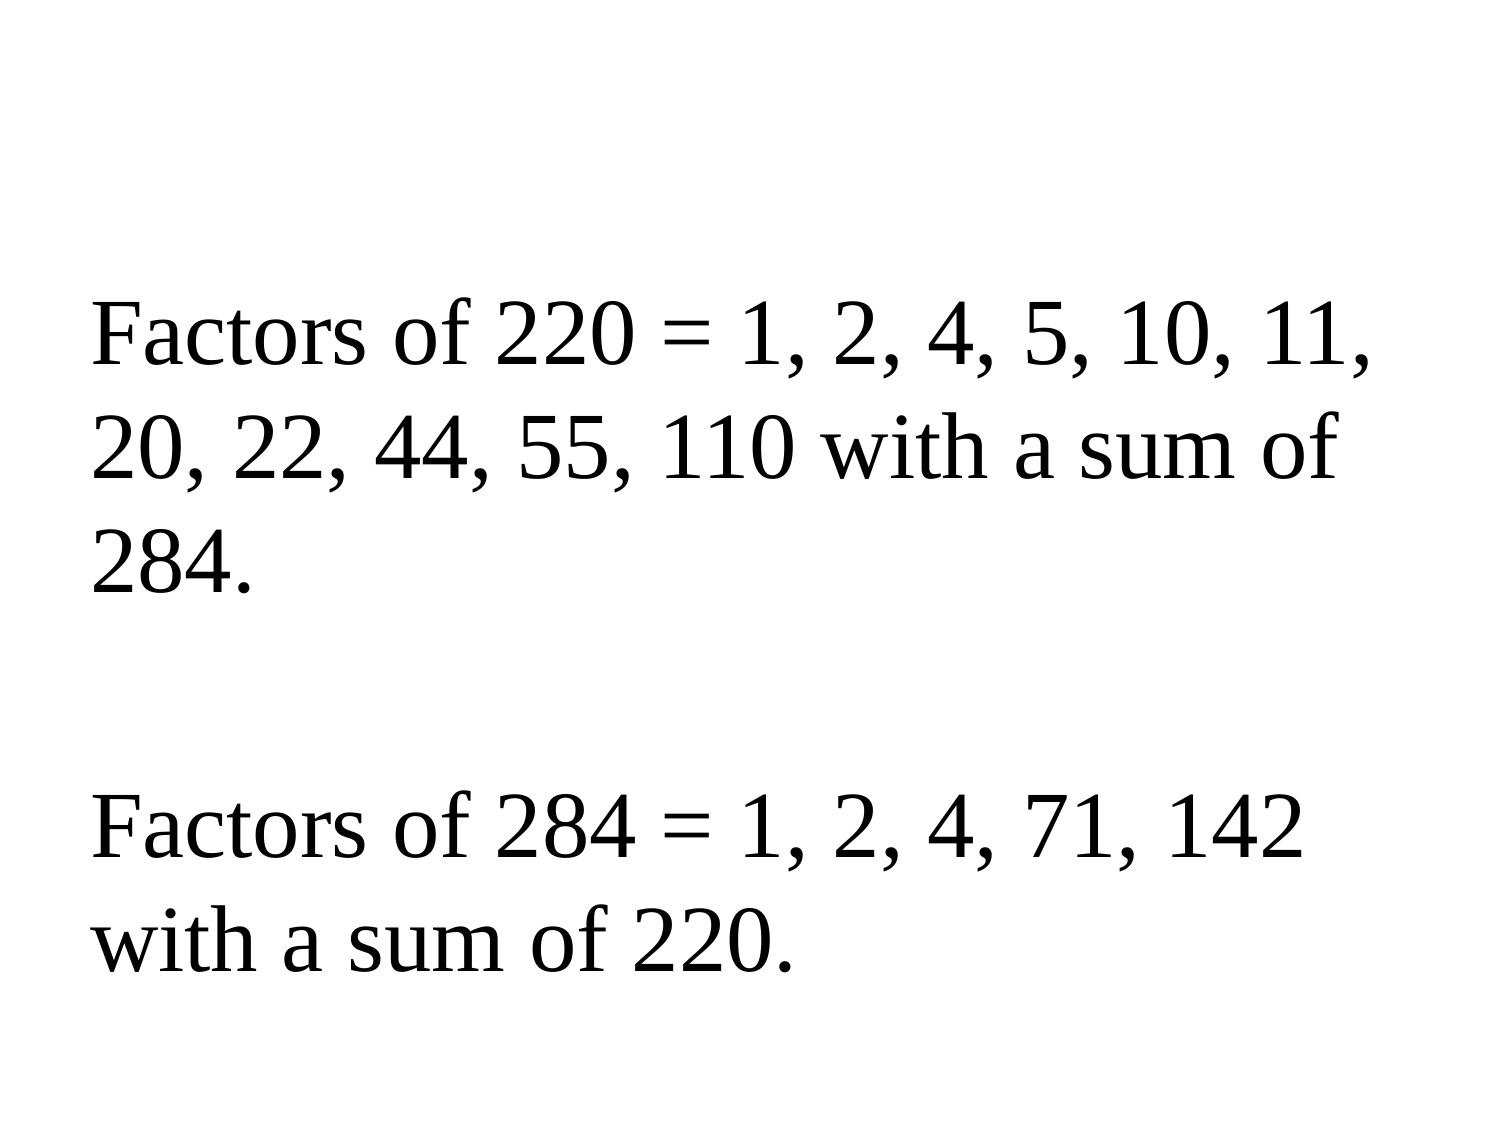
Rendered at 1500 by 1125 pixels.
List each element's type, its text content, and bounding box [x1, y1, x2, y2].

list Factors of 220 = 1, 2, 4, 5, 10, 11, 20, 22, 44, 55, 110 with a sum of 284. Factors of 284 = 1, 2, 4, 71, 142 with a sum of 220. [75, 262, 1425, 1005]
